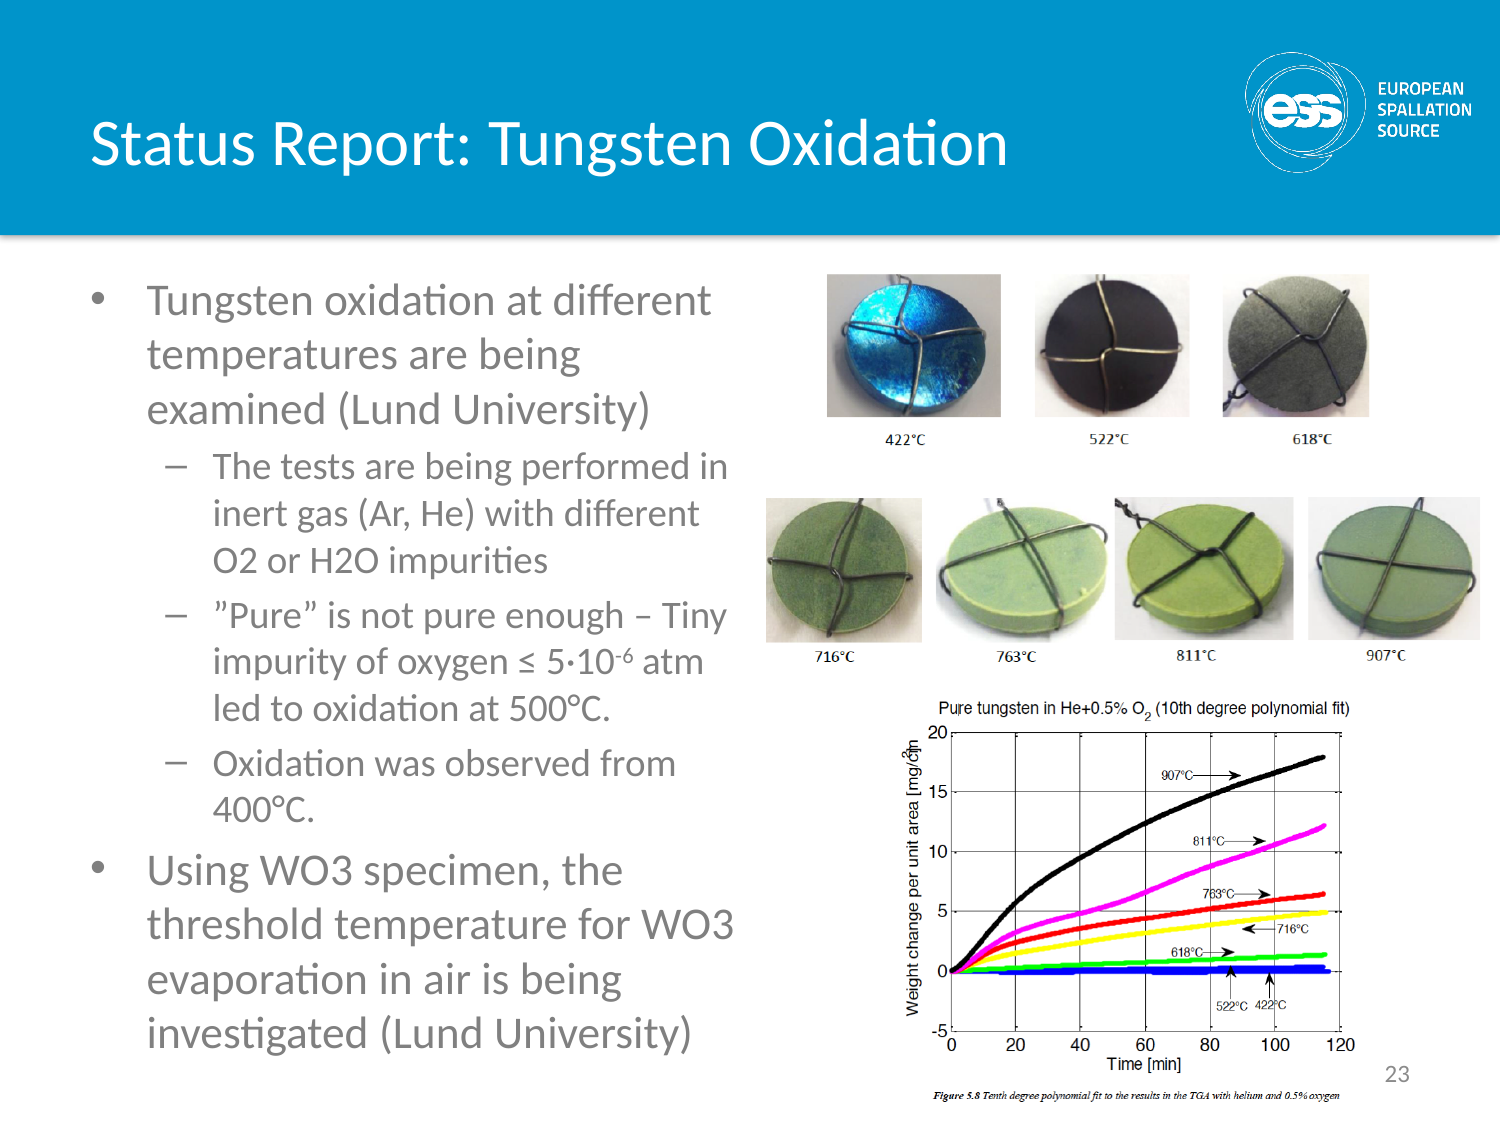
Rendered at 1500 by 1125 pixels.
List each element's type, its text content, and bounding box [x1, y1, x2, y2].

picture [1422, 125, 1428, 134]
picture [1389, 104, 1393, 115]
picture [1423, 83, 1430, 94]
title Status Report: Tungsten Oxidation [75, 45, 1247, 233]
picture [1443, 86, 1450, 93]
picture [1379, 83, 1385, 94]
picture [1454, 83, 1458, 94]
picture [1409, 104, 1415, 115]
picture [1436, 104, 1444, 115]
picture [1398, 109, 1406, 115]
picture [1432, 125, 1438, 136]
picture [1400, 83, 1407, 94]
picture [1418, 104, 1423, 115]
picture [754, 266, 1491, 1110]
picture [1264, 94, 1342, 127]
list Tungsten oxidation at different temperatures are being examined (Lund University) The tests are being performed in inert gas (Ar, He) with different O2 or H2O impurities ”Pure” is not pure enough – Tiny impurity of oxygen ≤ 5·10-6 atm led to oxidation at 500°C. Oxidation was observed from 400°C. Using WO3 specimen, the threshold temperature for WO3 evaporation in air is being investigated (Lund University) [75, 262, 750, 1083]
slide_number 23 [1372, 1042, 1425, 1103]
